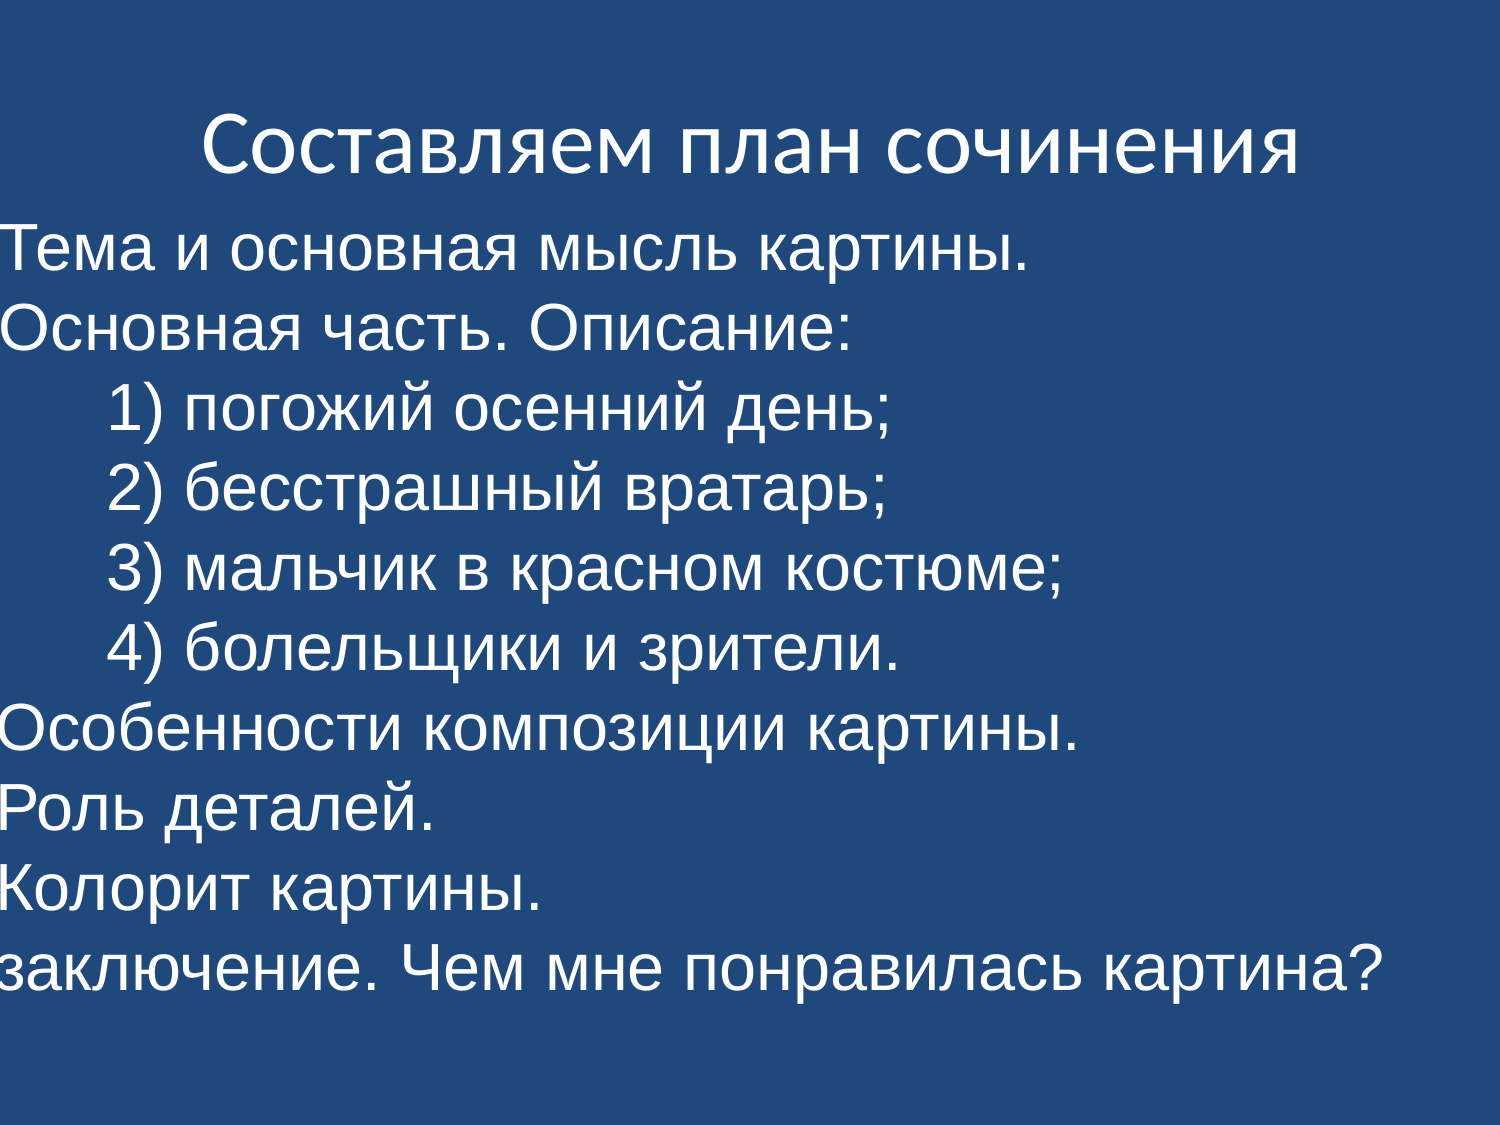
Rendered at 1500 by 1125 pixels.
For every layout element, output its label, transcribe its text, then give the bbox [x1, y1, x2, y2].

text_box 1) Тема и основная мысль картины. 2) Основная часть. Описание: 1) погожий осенний день; 2) бесстрашный вратарь; 3) мальчик в красном костюме; 4) болельщики и зрители. 3. Особенности композиции картины. 4. Роль деталей. 5. Колорит картины. 6. заключение. Чем мне понравилась картина? [0, 196, 1500, 1091]
title Составляем план сочинения [76, 42, 1428, 196]
